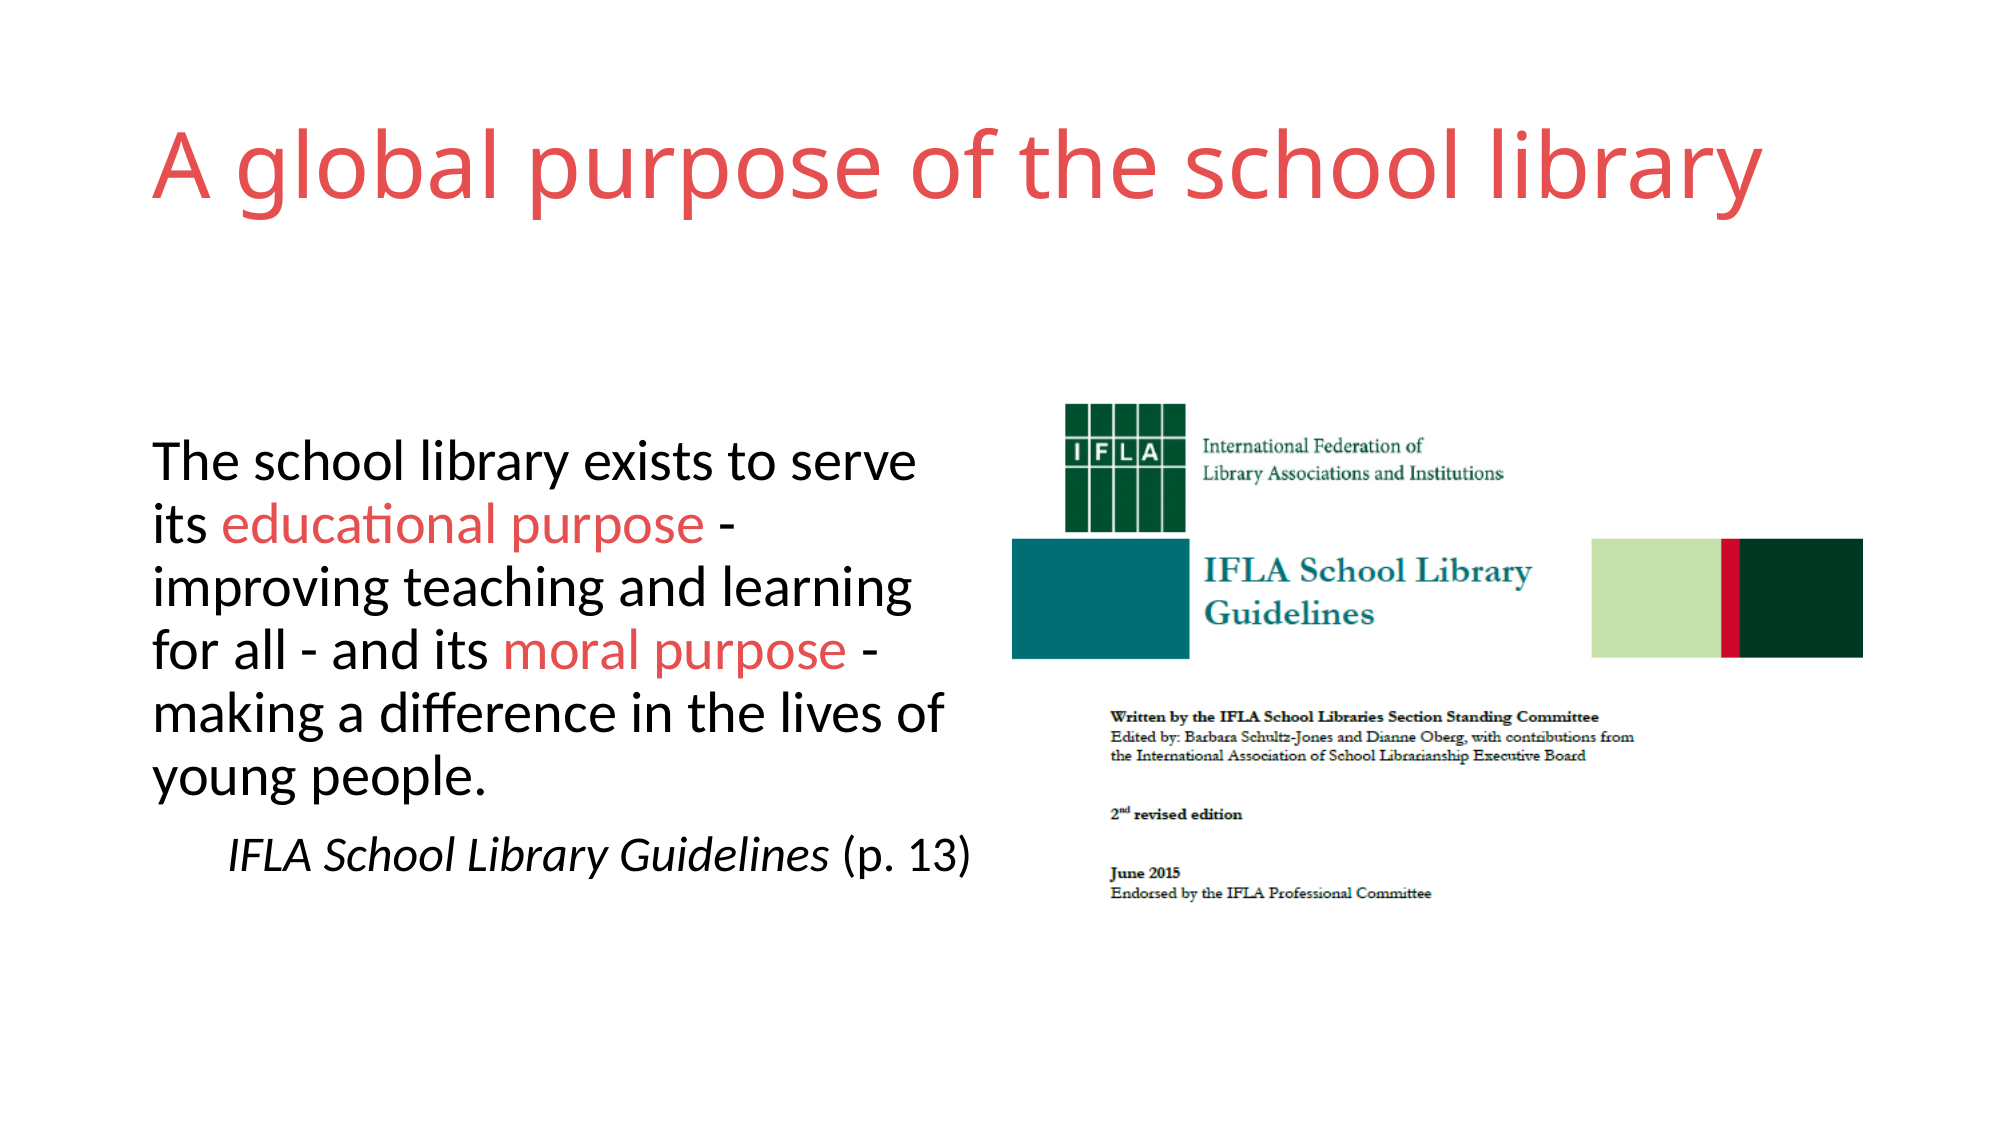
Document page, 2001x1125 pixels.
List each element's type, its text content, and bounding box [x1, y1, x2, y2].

title A global purpose of the school library [137, 59, 1863, 278]
list The school library exists to serve its educational purpose - improving teaching and learning for all - and its moral purpose - making a difference in the lives of young people. IFLA School Library Guidelines (p. 13) [137, 299, 988, 1014]
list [1012, 360, 1863, 953]
